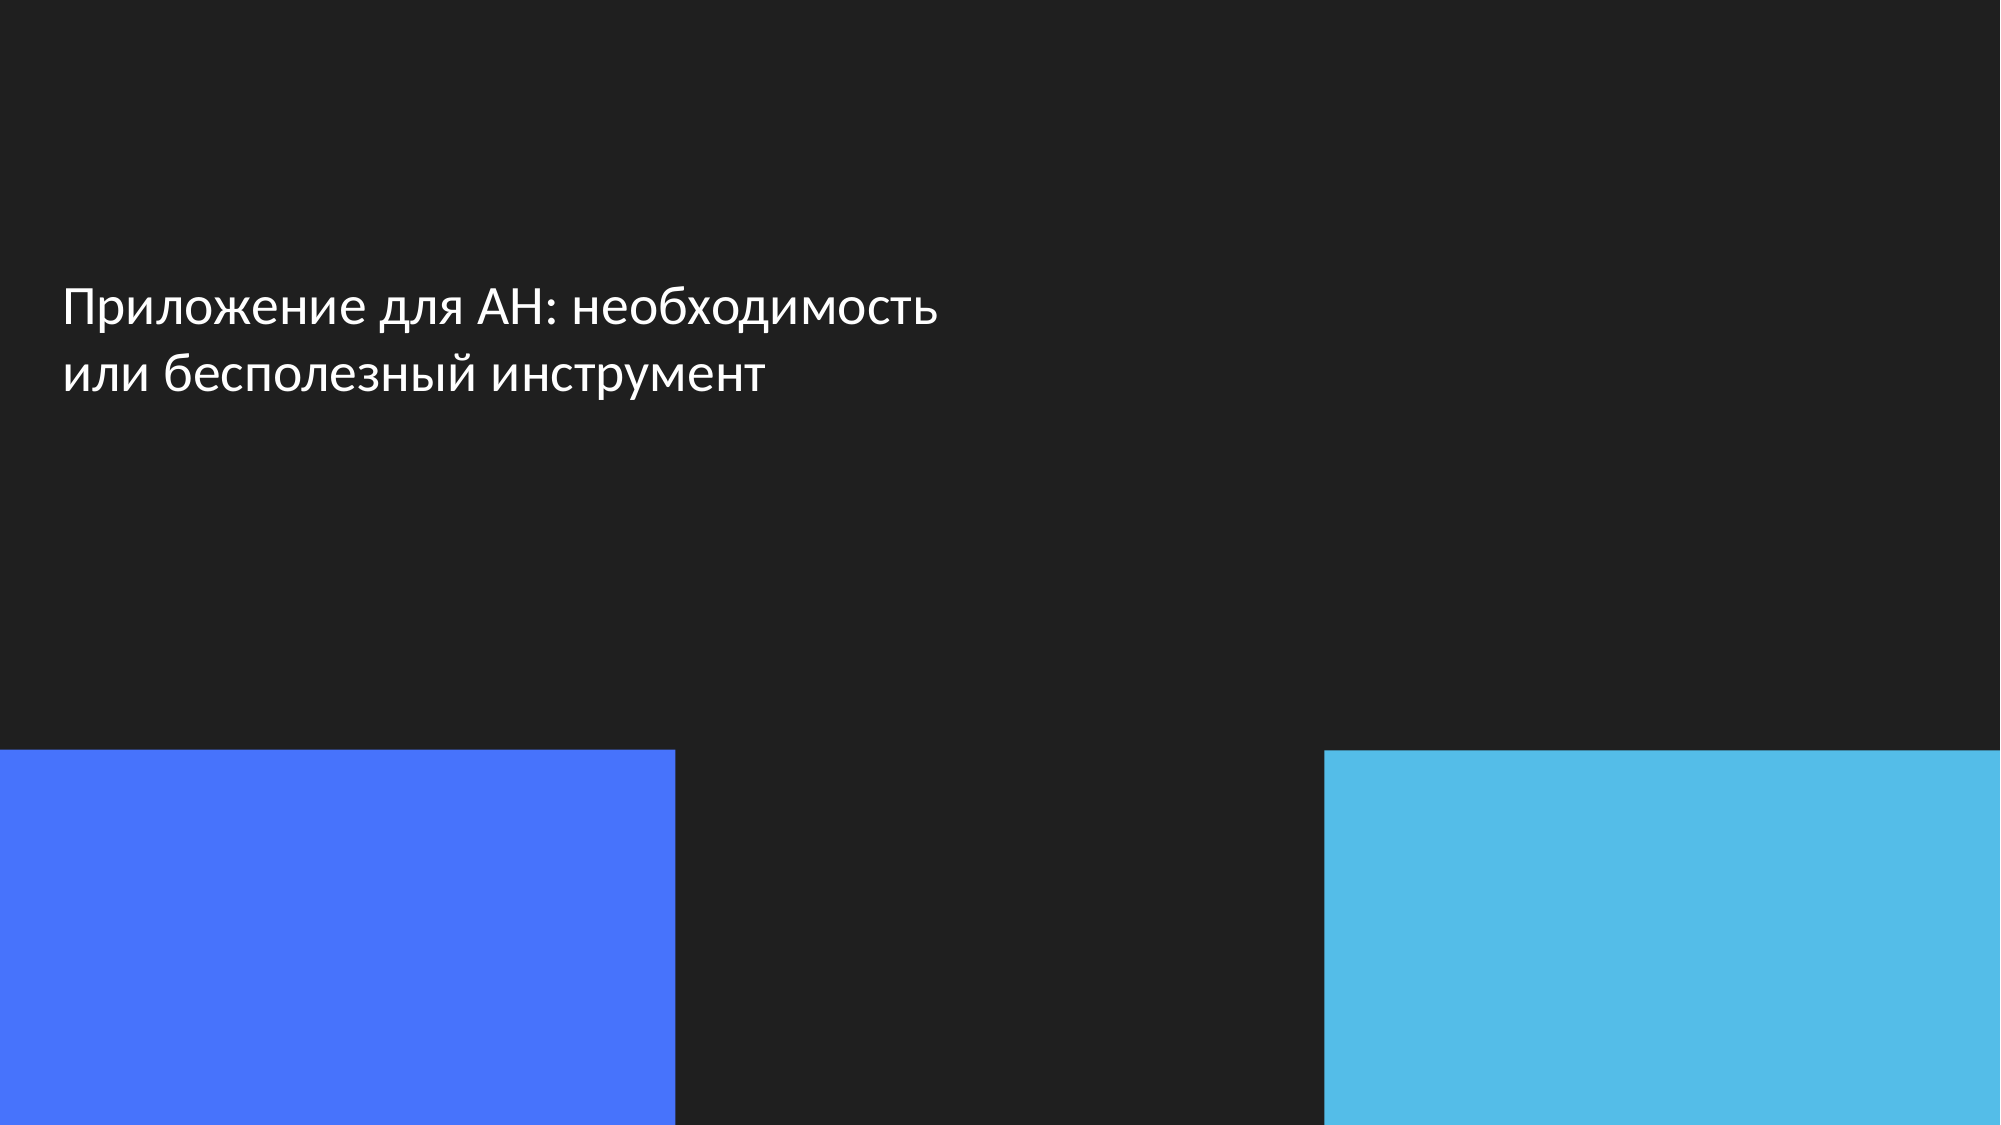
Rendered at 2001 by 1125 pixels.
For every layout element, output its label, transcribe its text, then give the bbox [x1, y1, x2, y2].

text_box [0, 749, 676, 1125]
text_box Приложение для АН: необходимость или бесполезный инструмент [47, 261, 982, 477]
text_box [1324, 750, 2000, 1125]
